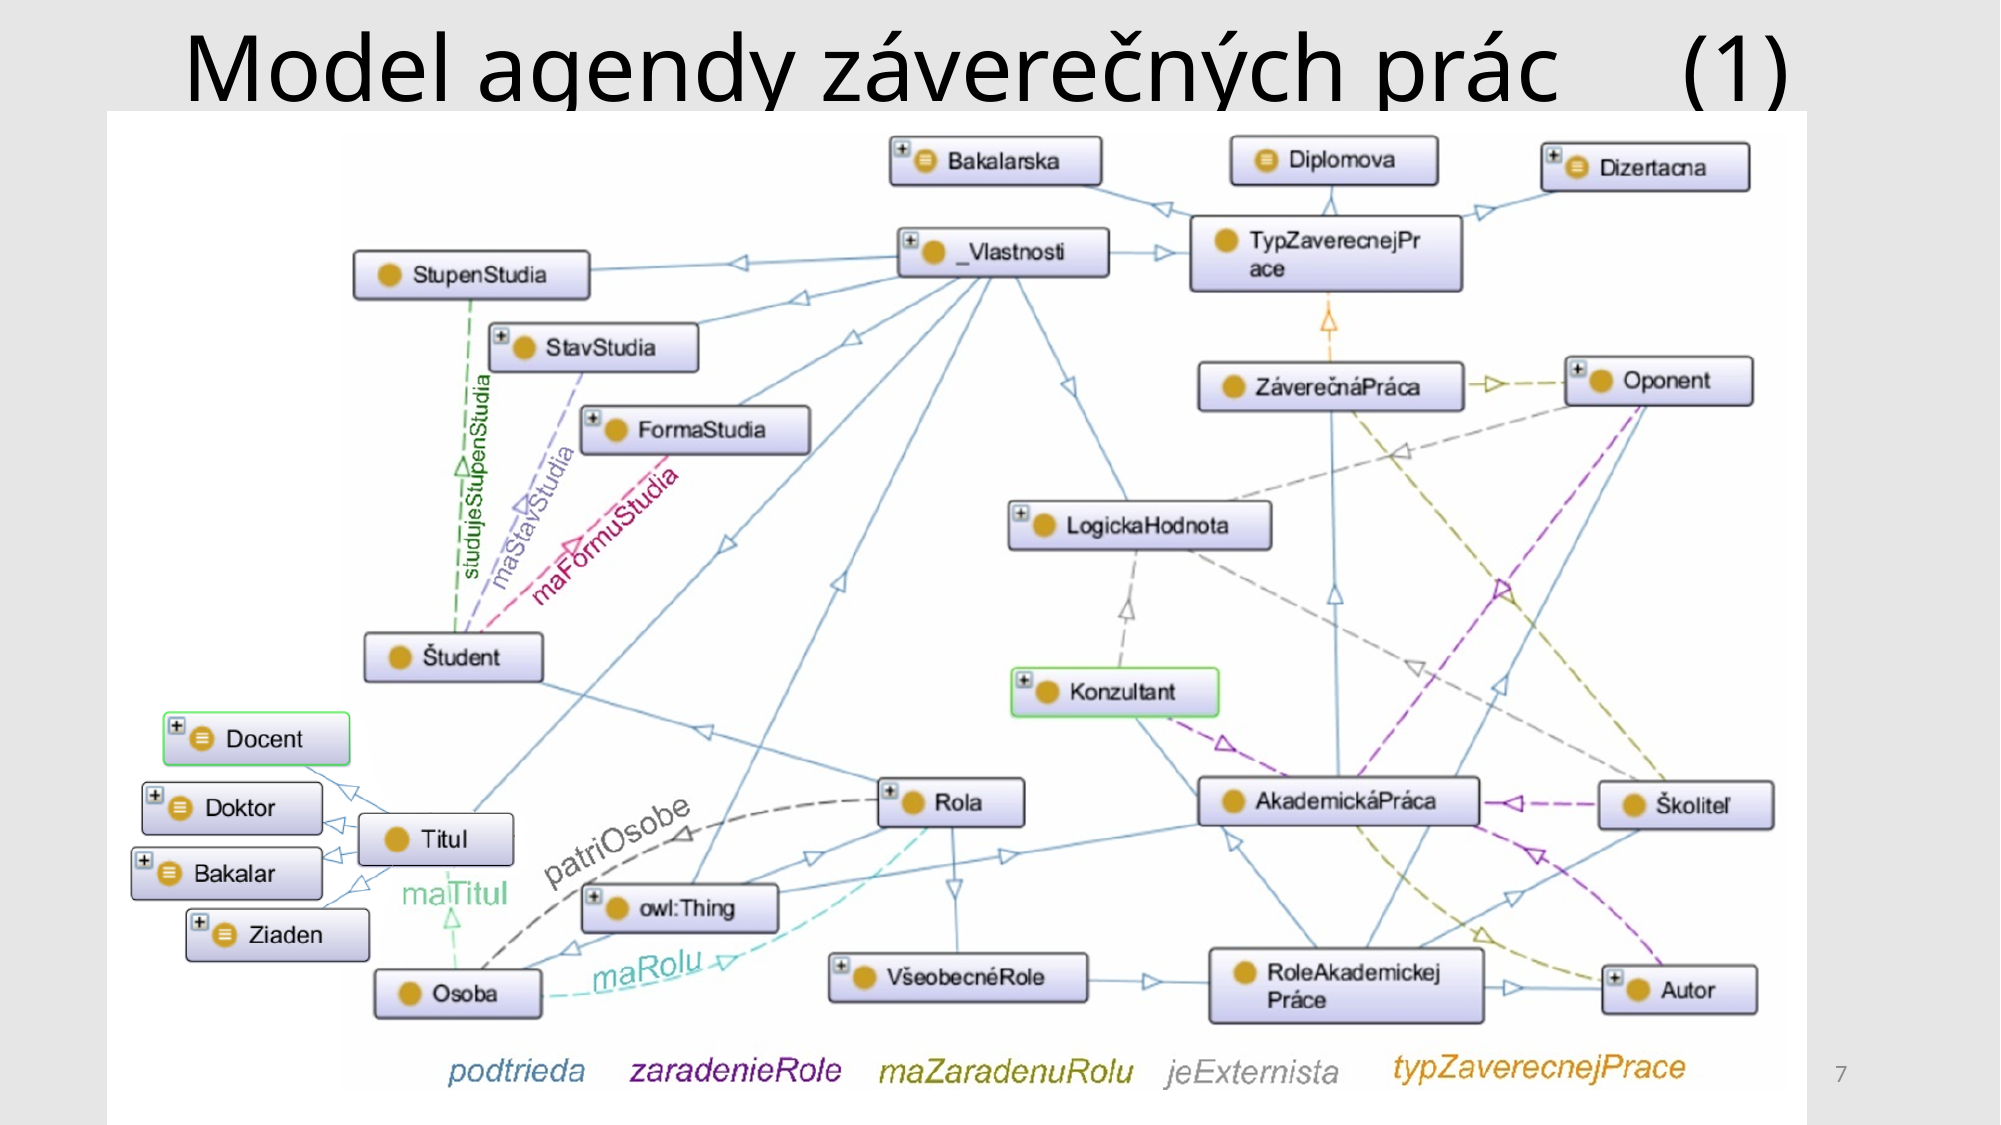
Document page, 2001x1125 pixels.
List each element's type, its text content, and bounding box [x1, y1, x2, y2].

title Model agendy záverečných prác (1) [167, 0, 1893, 181]
picture [107, 111, 1807, 1125]
slide_number 7 [1807, 1042, 1863, 1103]
